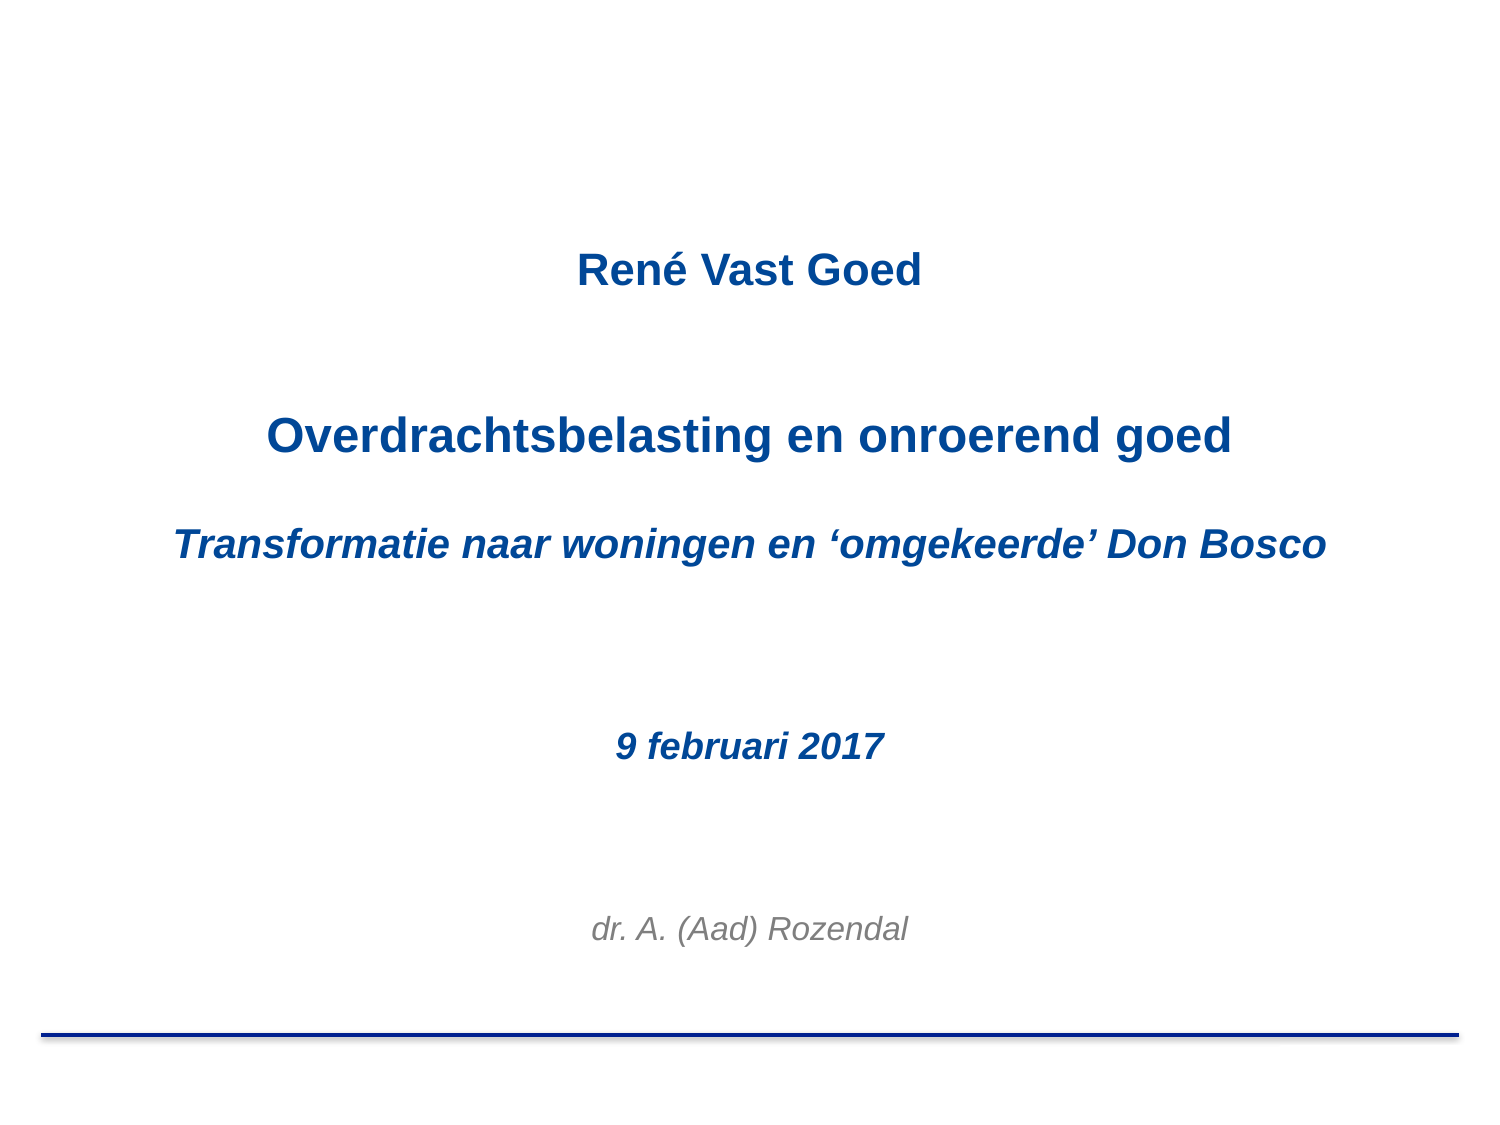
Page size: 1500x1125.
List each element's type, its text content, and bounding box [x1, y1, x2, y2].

text_box René Vast Goed Overdrachtsbelasting en onroerend goed Transformatie naar woningen en ‘omgekeerde’ Don Bosco 9 februari 2017 [112, 231, 1388, 776]
text_box dr. A. (Aad) Rozendal [224, 899, 1275, 1024]
